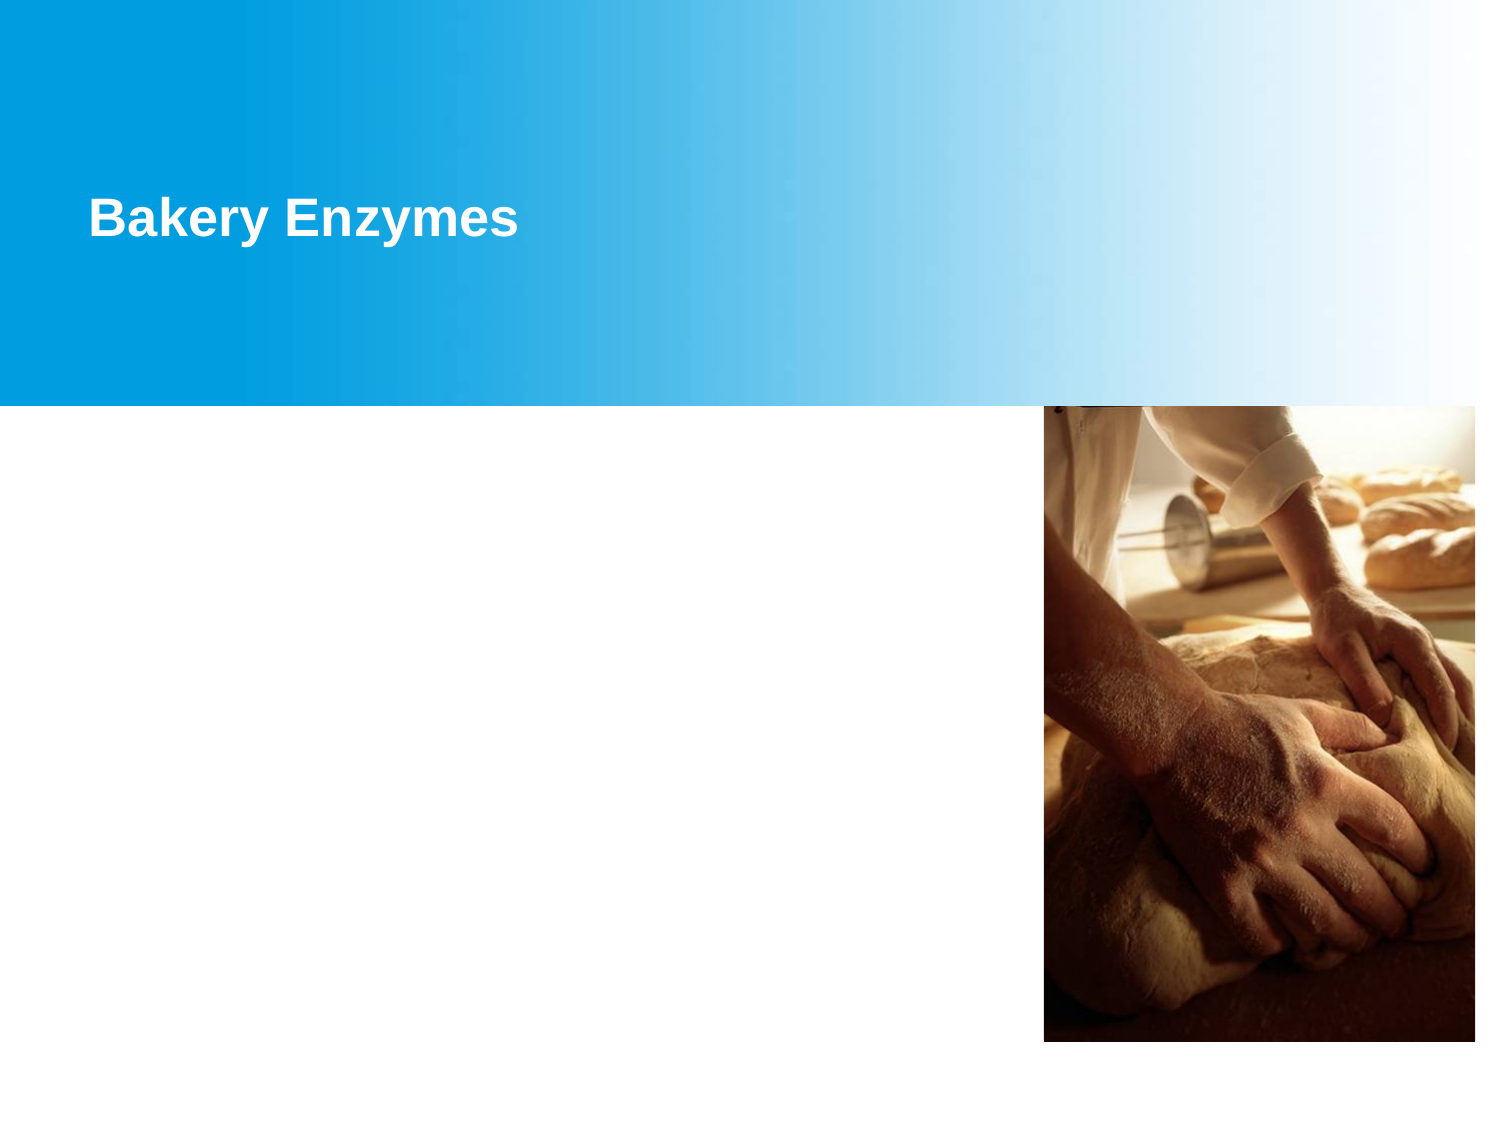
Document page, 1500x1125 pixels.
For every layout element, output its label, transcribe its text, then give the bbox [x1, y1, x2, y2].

picture [365, 0, 1500, 1125]
title Bakery Enzymes [73, 94, 964, 255]
